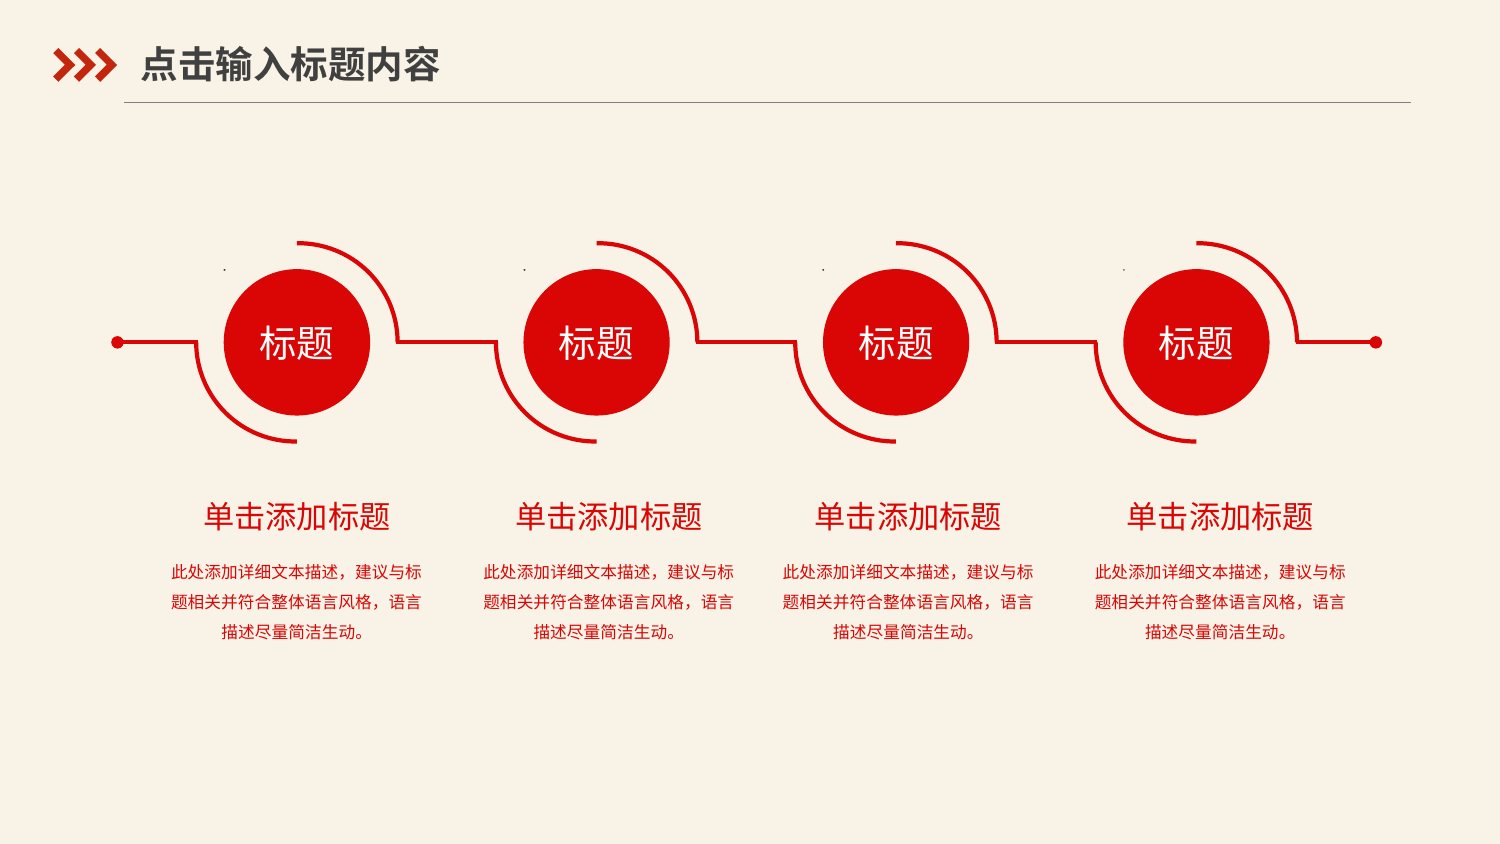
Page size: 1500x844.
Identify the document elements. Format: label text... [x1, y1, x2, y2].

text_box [596, 243, 896, 442]
text_box 标题 [1197, 343, 1270, 416]
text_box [777, 490, 1040, 714]
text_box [1089, 490, 1352, 714]
text_box 标题 [223, 269, 296, 342]
text_box 点击输入标题内容 [140, 32, 491, 95]
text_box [52, 47, 118, 82]
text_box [1196, 243, 1376, 343]
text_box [896, 243, 1197, 442]
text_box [477, 490, 740, 714]
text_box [296, 243, 596, 442]
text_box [117, 342, 296, 442]
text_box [165, 490, 428, 714]
